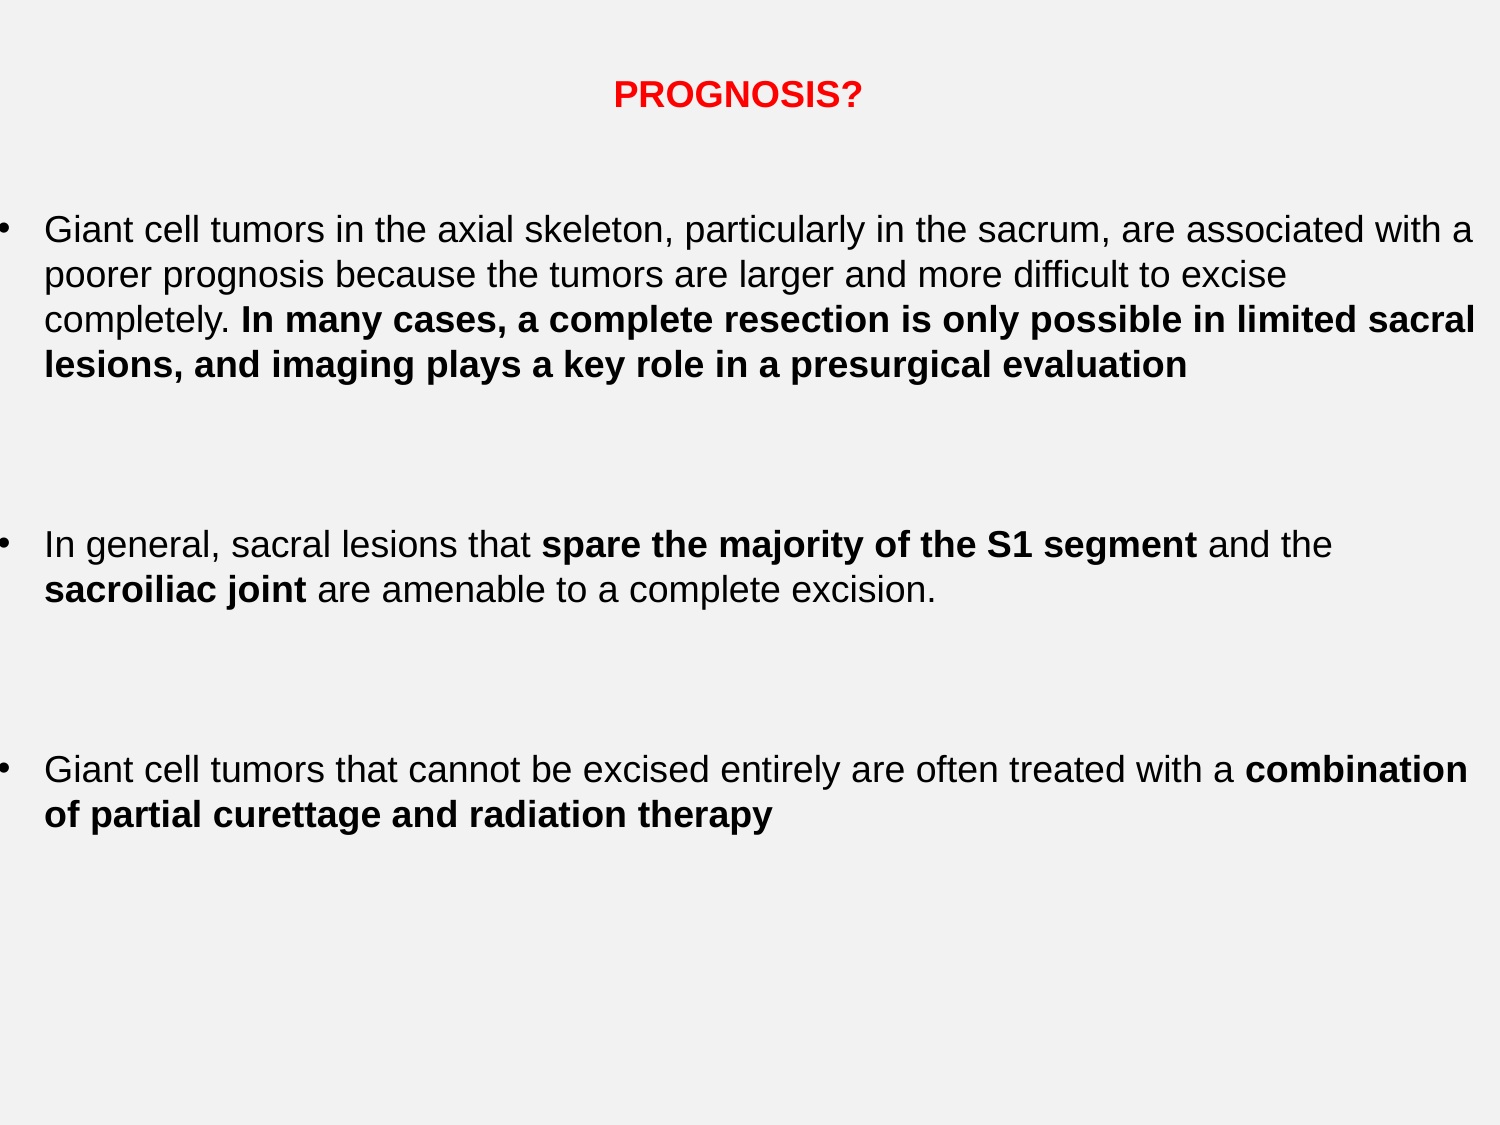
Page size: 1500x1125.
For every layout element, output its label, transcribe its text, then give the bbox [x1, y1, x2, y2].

text_box PROGNOSIS? Giant cell tumors in the axial skeleton, particularly in the sacrum, are associated with a poorer prognosis because the tumors are larger and more difficult to excise completely. In many cases, a complete resection is only possible in limited sacral lesions, and imaging plays a key role in a presurgical evaluation In general, sacral lesions that spare the majority of the S1 segment and the sacroiliac joint are amenable to a complete excision. Giant cell tumors that cannot be excised entirely are often treated with a combination of partial curettage and radiation therapy [0, 62, 1495, 1068]
